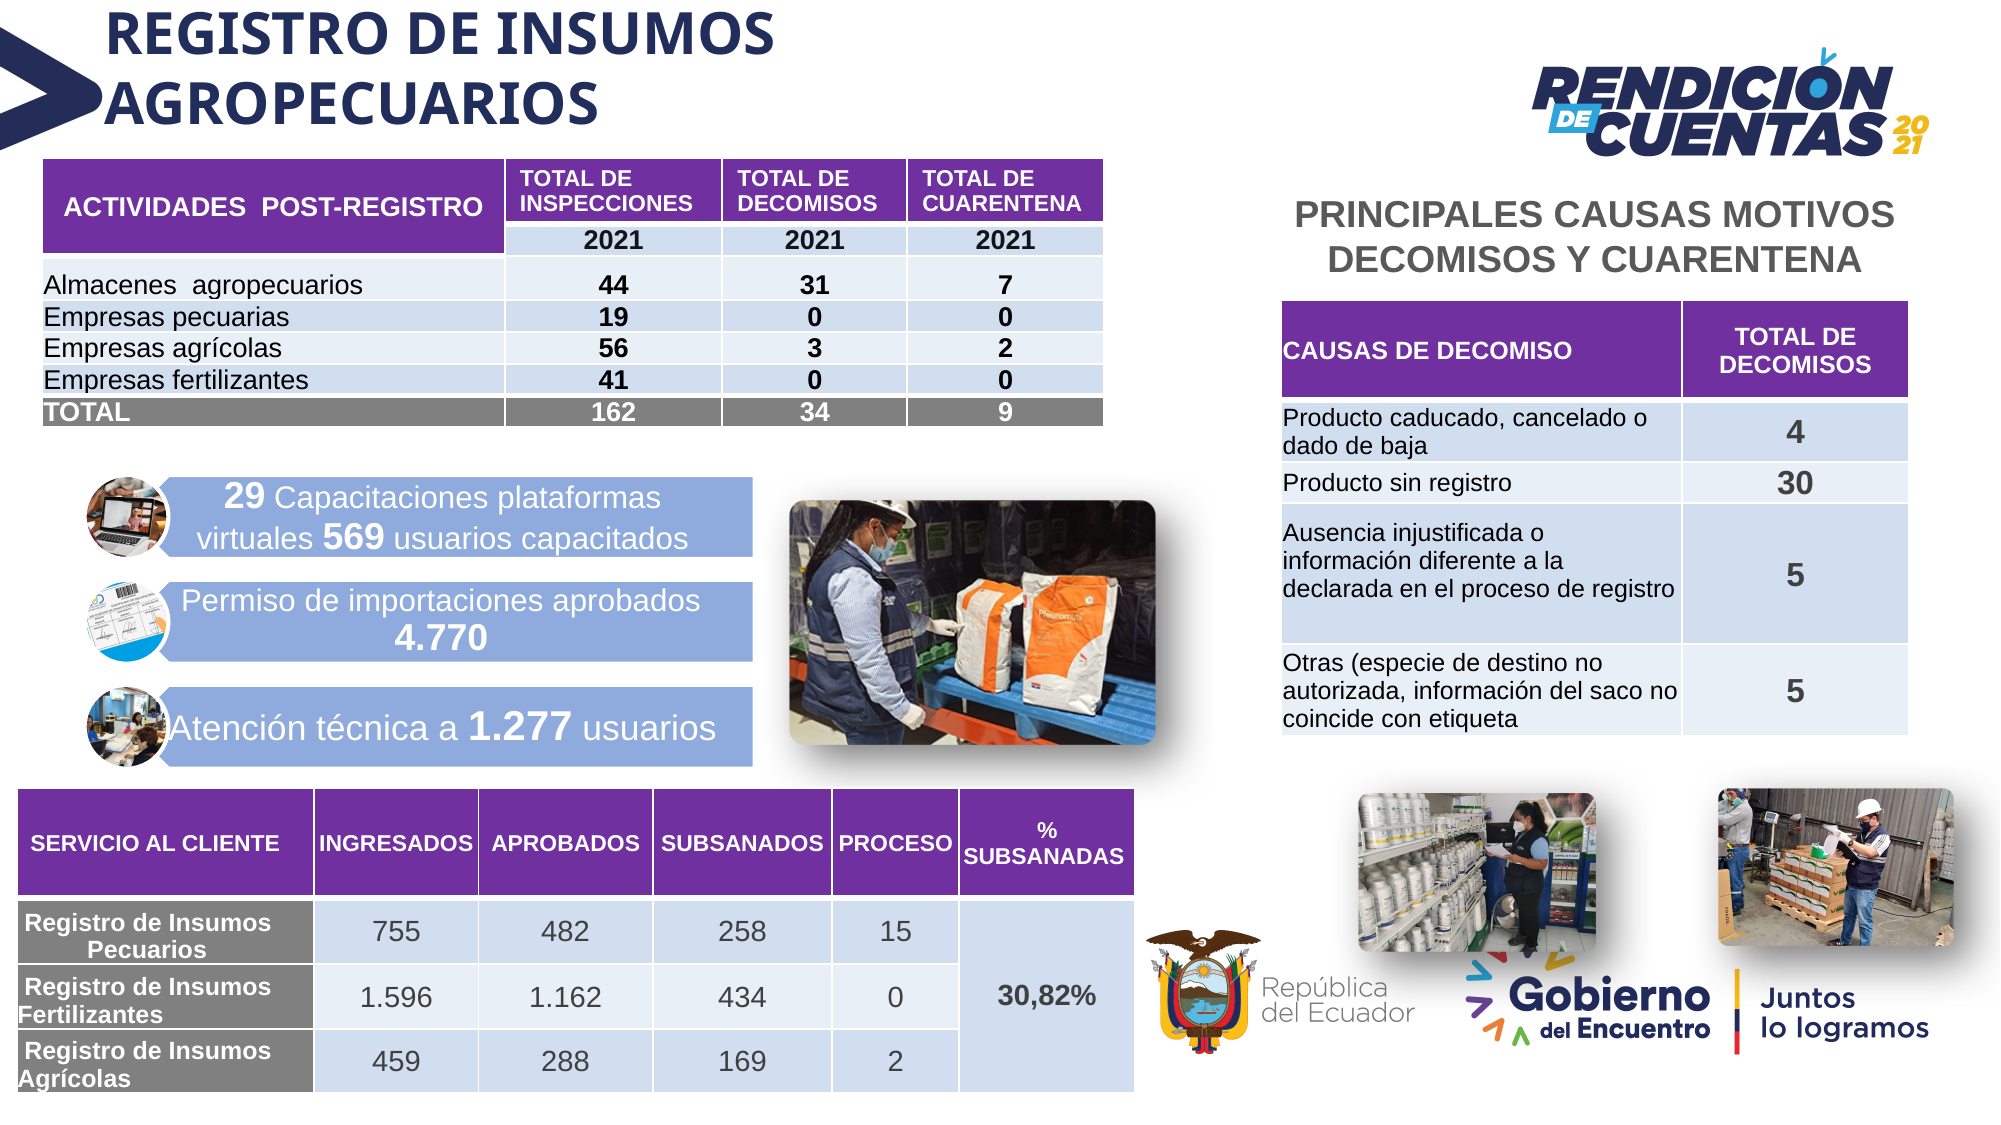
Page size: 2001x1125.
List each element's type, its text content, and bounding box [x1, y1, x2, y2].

table_cell 0 [908, 365, 1103, 393]
table_cell Empresas pecuarias [43, 301, 504, 331]
table_cell 34 [723, 398, 906, 426]
table_cell 482 [479, 901, 652, 963]
table_cell 3 [723, 333, 906, 363]
table_header TOTAL DE INSPECCIONES [506, 159, 721, 221]
table_cell 30,82% [960, 901, 1134, 1092]
table_header TOTAL DE DECOMISOS [723, 159, 906, 221]
text_box PRINCIPALES CAUSAS MOTIVOS DECOMISOS Y CUARENTENA [1272, 182, 1918, 331]
table_cell 4 [1683, 403, 1908, 461]
table_cell 459 [315, 1030, 478, 1092]
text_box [0, 474, 893, 769]
table_cell 31 [723, 257, 906, 299]
table_cell 2021 [908, 227, 1103, 255]
table_header CAUSAS DE DECOMISO [1282, 301, 1681, 397]
table_cell 19 [506, 301, 721, 331]
table_cell 41 [506, 365, 721, 393]
table_cell 5 [1683, 645, 1908, 735]
table_header SERVICIO AL CLIENTE [18, 789, 313, 895]
table_cell 9 [908, 398, 1103, 426]
table_cell 2 [833, 1030, 958, 1092]
table_cell 7 [908, 257, 1103, 299]
table_cell 15 [833, 901, 958, 963]
table_cell 5 [1683, 504, 1908, 643]
table_cell 434 [654, 965, 831, 1028]
table_cell Ausencia injustificada o información diferente a la declarada en el proceso de registro [1282, 504, 1681, 643]
table_header TOTAL DE DECOMISOS [1683, 301, 1908, 397]
table_cell 288 [479, 1030, 652, 1092]
table_header SUBSANADOS [654, 789, 831, 895]
table_header APROBADOS [479, 789, 652, 895]
table_cell 169 [654, 1030, 831, 1092]
table_cell TOTAL [43, 398, 504, 426]
table_cell Registro de Insumos Agrícolas [18, 1030, 313, 1092]
table_cell 0 [723, 365, 906, 393]
table_cell 0 [723, 301, 906, 331]
picture [0, 0, 2001, 1125]
table_cell 30 [1683, 463, 1908, 502]
table_cell 44 [506, 257, 721, 299]
table_header ACTIVIDADES POST-REGISTRO [43, 159, 504, 253]
table_cell 1.162 [479, 965, 652, 1028]
table_cell 2021 [506, 227, 721, 255]
table_header TOTAL DE CUARENTENA [908, 159, 1103, 221]
table_cell 755 [315, 901, 478, 963]
text_box REGISTRO DE INSUMOS AGROPECUARIOS [89, 23, 1034, 109]
table_cell 1.596 [315, 965, 478, 1028]
table_cell Registro de Insumos Fertilizantes [18, 965, 313, 1028]
table_cell 258 [654, 901, 831, 963]
table_cell Otras (especie de destino no autorizada, información del saco no coincide con etiqueta [1282, 645, 1681, 735]
table_cell Registro de Insumos Pecuarios [18, 901, 313, 963]
table_cell Producto caducado, cancelado o dado de baja [1282, 403, 1681, 461]
table_header % SUBSANADAS [960, 789, 1134, 895]
table_cell Producto sin registro [1282, 463, 1681, 502]
table_cell Empresas agrícolas [43, 333, 504, 363]
table_cell 56 [506, 333, 721, 363]
table_cell 0 [908, 301, 1103, 331]
table_header PROCESO [833, 789, 958, 895]
table_cell Almacenes agropecuarios [43, 259, 504, 299]
table_cell 0 [833, 965, 958, 1028]
table_cell 2 [908, 333, 1103, 363]
table_header INGRESADOS [315, 789, 478, 895]
table_cell Empresas fertilizantes [43, 365, 504, 393]
table_cell 2021 [723, 227, 906, 255]
table_cell 162 [506, 398, 721, 426]
